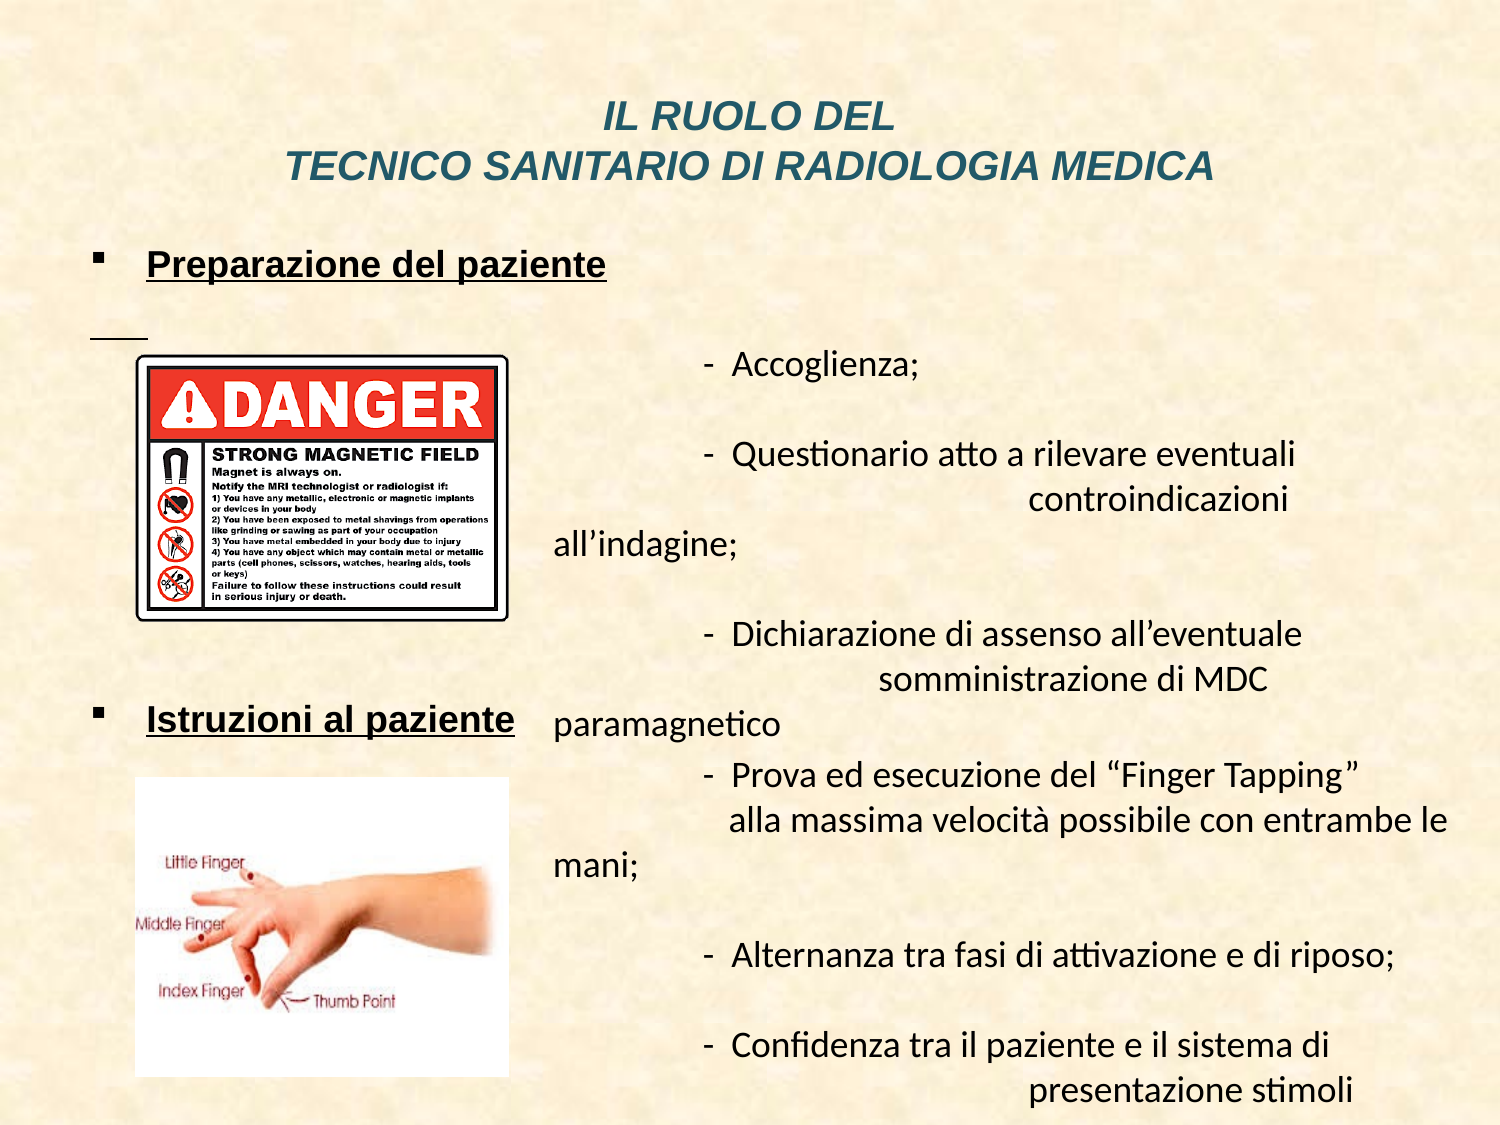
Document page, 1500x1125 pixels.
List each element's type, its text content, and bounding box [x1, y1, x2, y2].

list Preparazione del paziente Istruzioni al paziente [75, 232, 1425, 1005]
title IL RUOLO DEL TECNICO SANITARIO DI RADIOLOGIA MEDICA [75, 45, 1425, 232]
picture [135, 354, 509, 622]
picture [0, 0, 1500, 1125]
text_box - Prova ed esecuzione del “Finger Tapping” alla massima velocità possibile con entrambe le mani; - Alternanza tra fasi di attivazione e di riposo; - Confidenza tra il paziente e il sistema di presentazione stimoli [538, 697, 1500, 1118]
text_box - Accoglienza; - Questionario atto a rilevare eventuali controindicazioni all’indagine; - Dichiarazione di assenso all’eventuale somministrazione di MDC paramagnetico [538, 331, 1425, 697]
